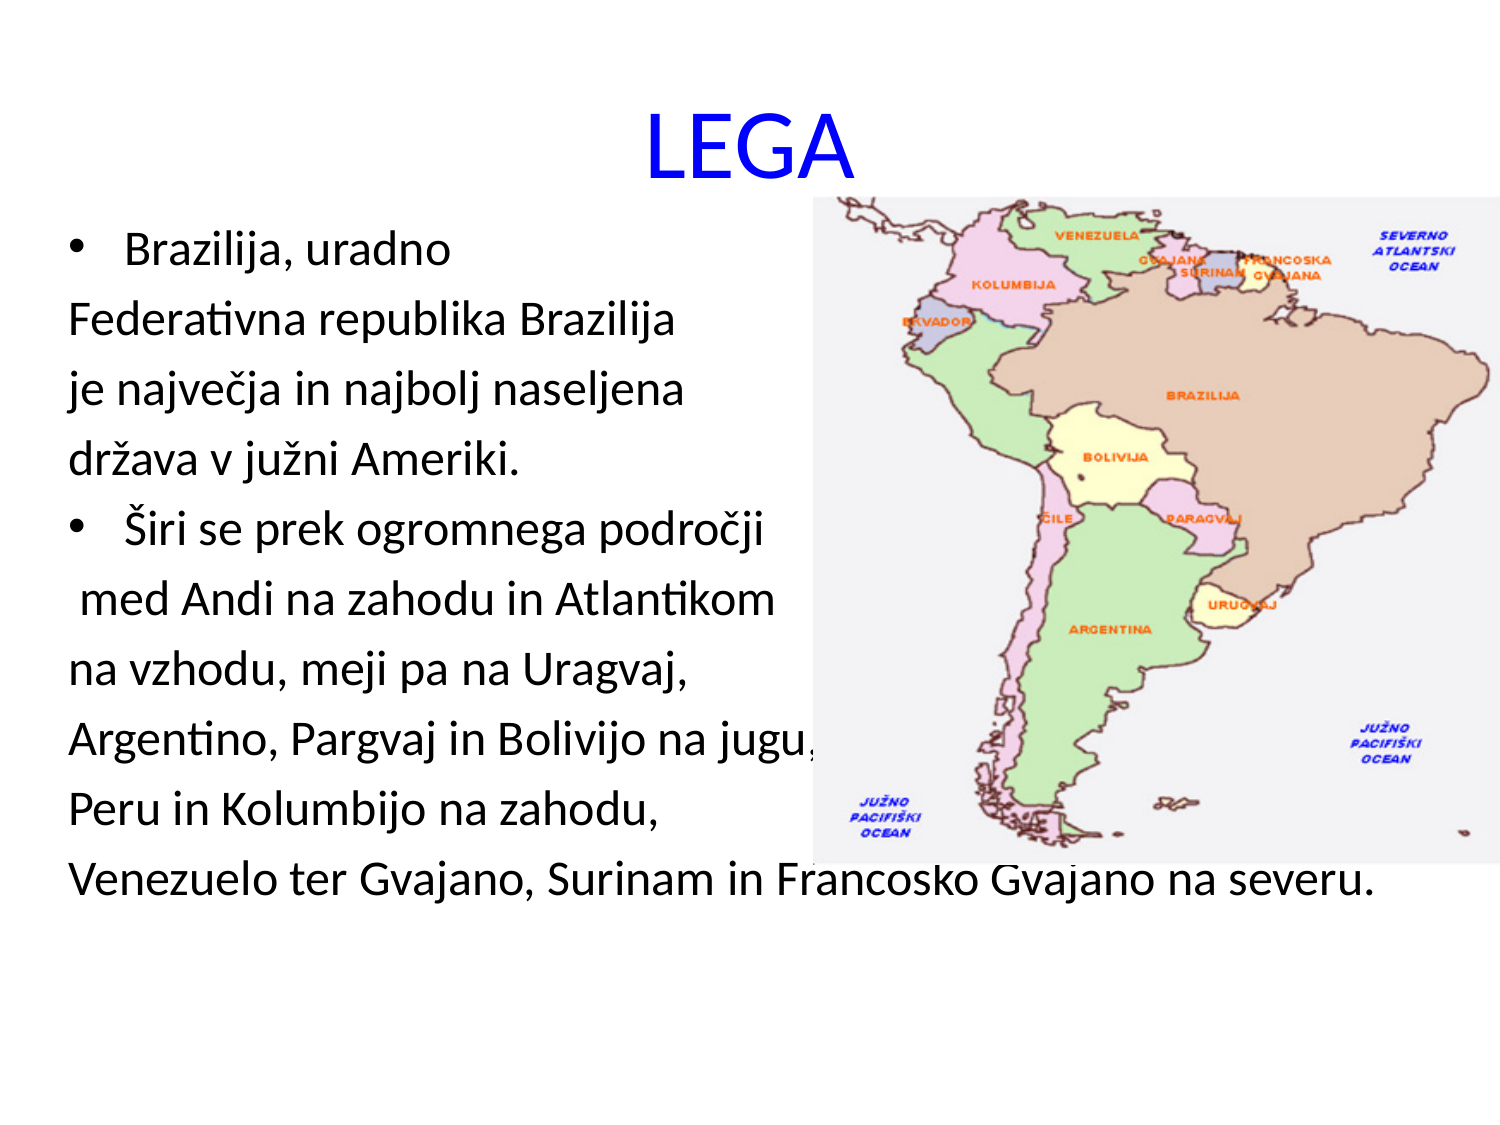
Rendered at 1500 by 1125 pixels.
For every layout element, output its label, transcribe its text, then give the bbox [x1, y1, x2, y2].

list Brazilija, uradno Federativna republika Brazilija je največja in najbolj naseljena država v južni Ameriki. Širi se prek ogromnega področji med Andi na zahodu in Atlantikom na vzhodu, meji pa na Uragvaj, Argentino, Pargvaj in Bolivijo na jugu, Peru in Kolumbijo na zahodu, Venezuelo ter Gvajano, Surinam in Francosko Gvajano na severu. [53, 208, 1404, 951]
title LEGA [75, 45, 1425, 208]
picture [813, 196, 1500, 865]
